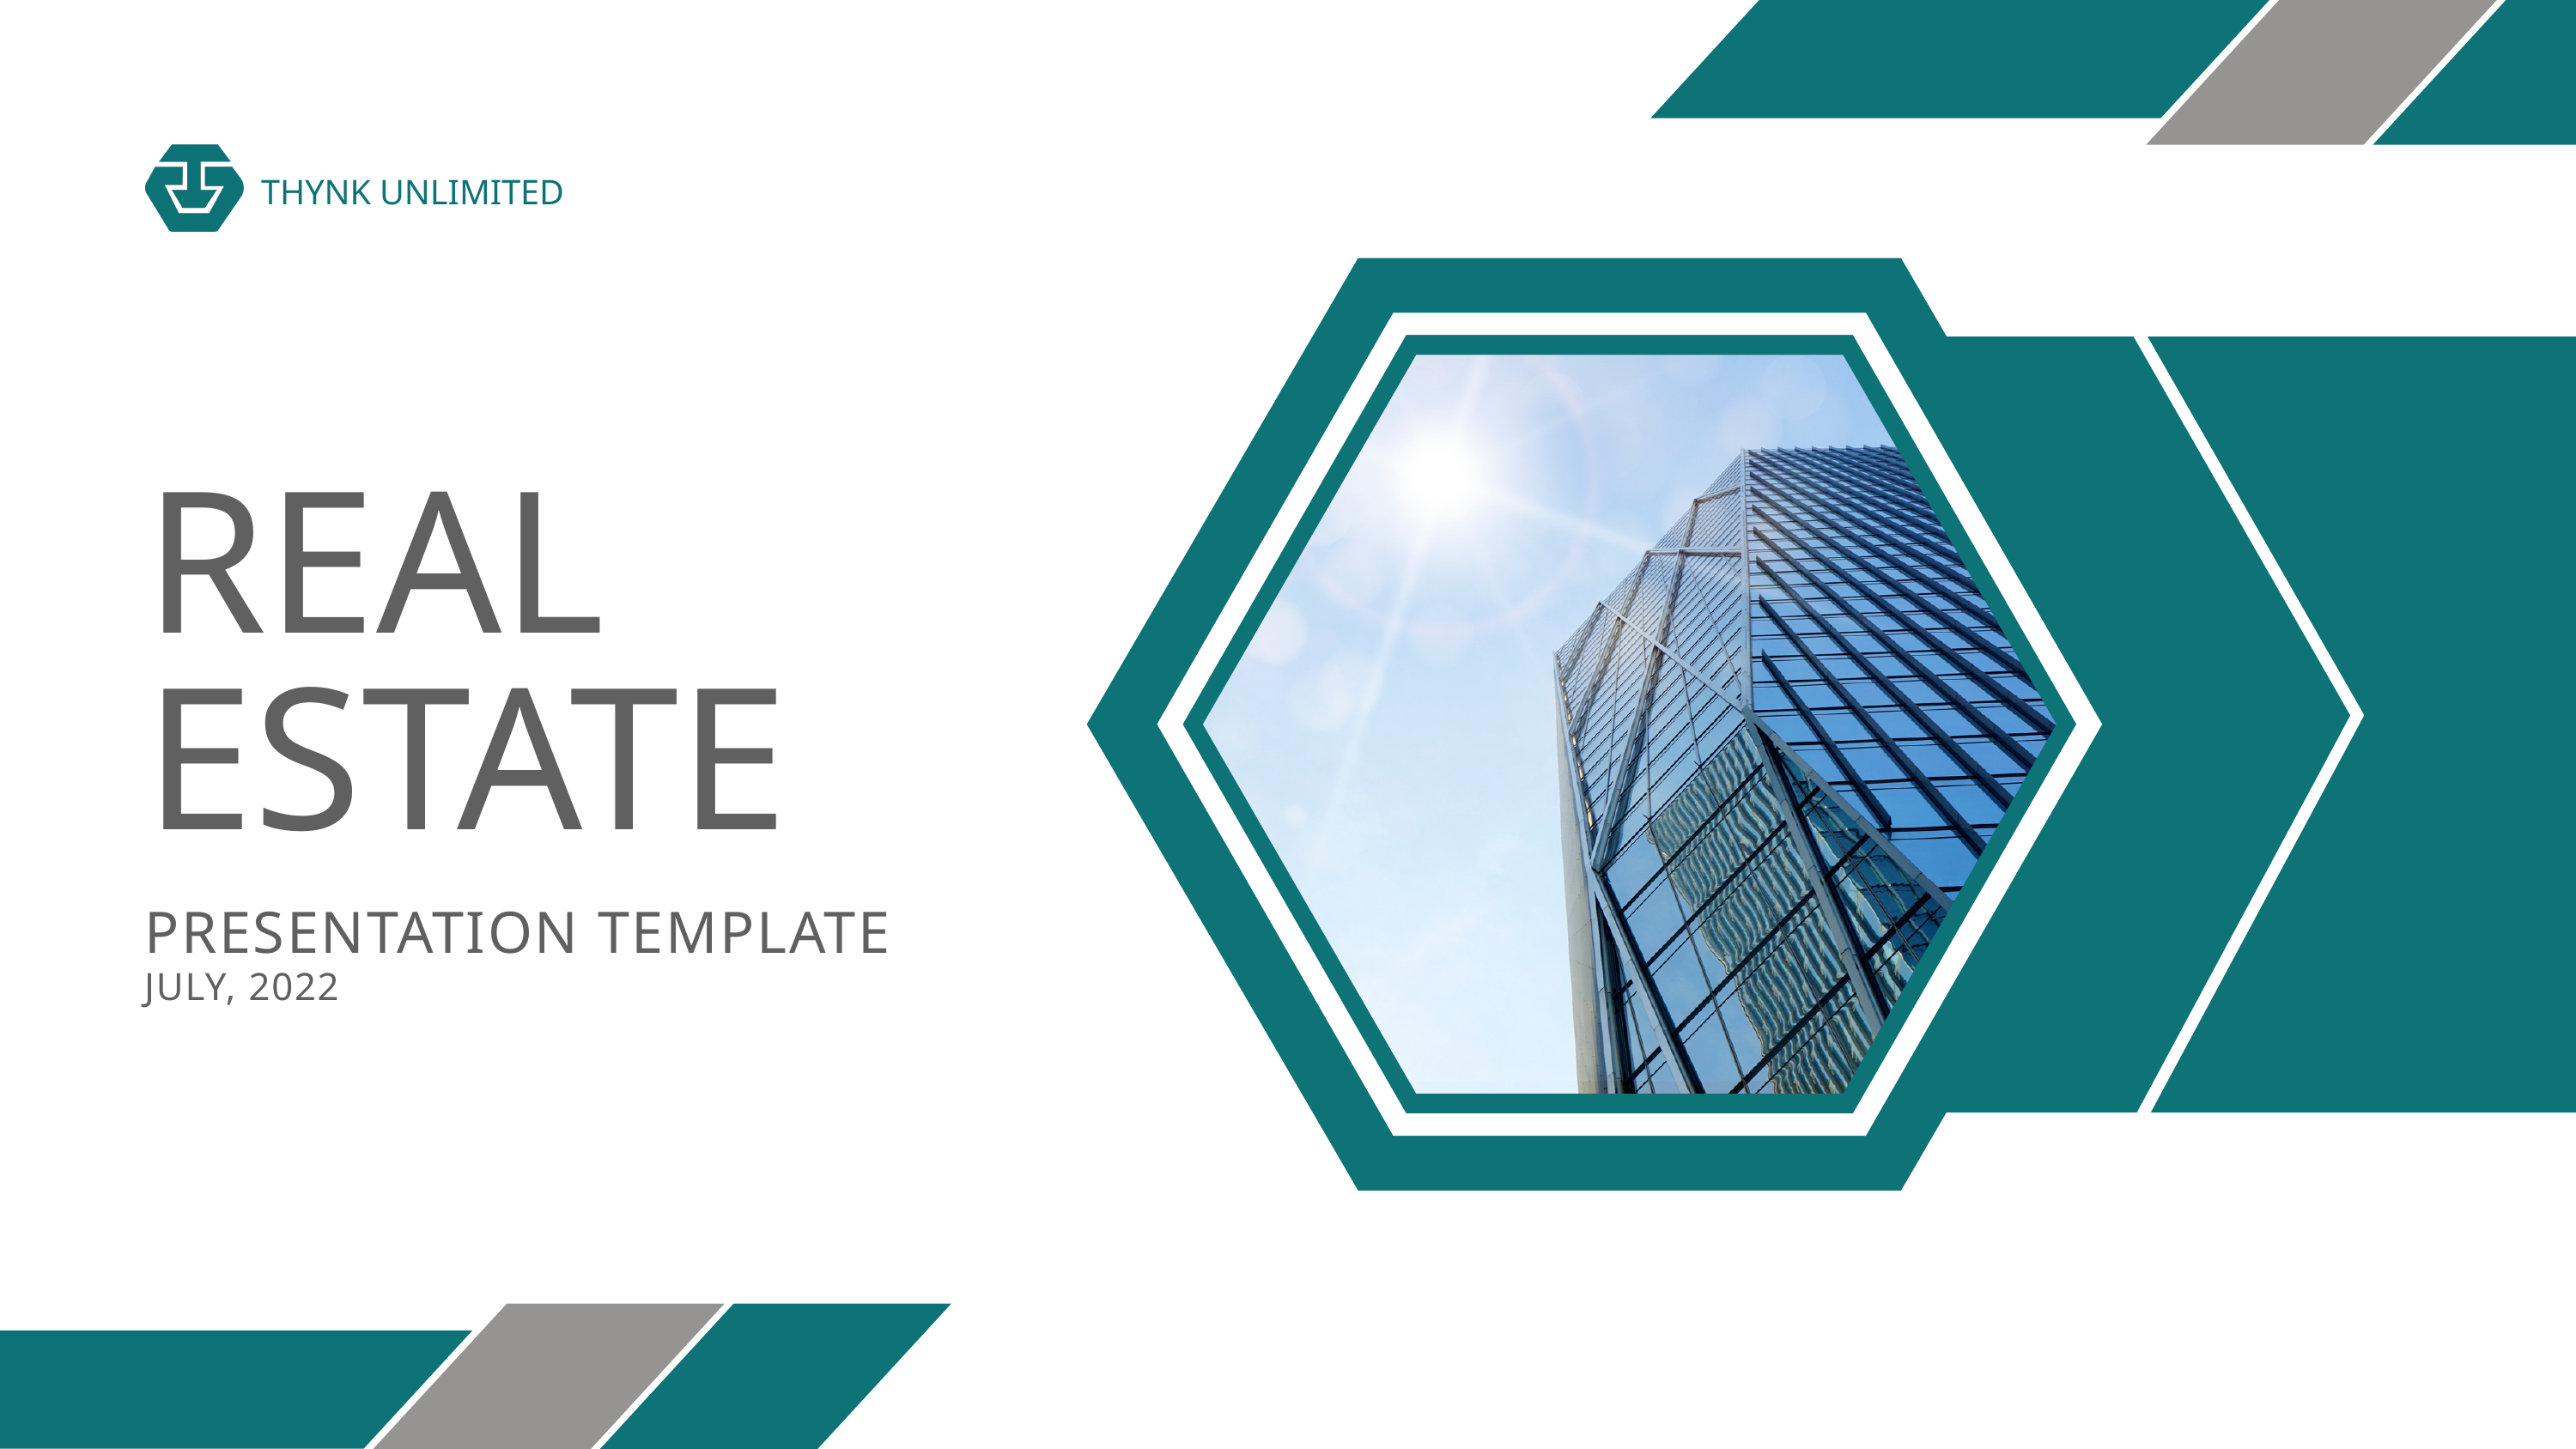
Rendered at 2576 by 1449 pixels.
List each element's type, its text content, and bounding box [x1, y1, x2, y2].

text_box THYNK UNLIMITED [261, 164, 663, 212]
text_box REAL ESTATE [144, 476, 1011, 861]
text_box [349, 1303, 574, 1449]
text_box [575, 1303, 951, 1449]
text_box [1086, 258, 2173, 1191]
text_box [1649, 0, 2141, 118]
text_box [1157, 312, 2103, 1137]
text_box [1202, 355, 2057, 1094]
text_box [0, 1330, 344, 1449]
text_box JULY, 2022 [144, 940, 517, 1008]
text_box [2372, 0, 2576, 145]
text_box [2146, 0, 2368, 145]
text_box PRESENTATION TEMPLATE [144, 861, 1068, 965]
picture [145, 138, 245, 239]
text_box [2107, 336, 2576, 1113]
